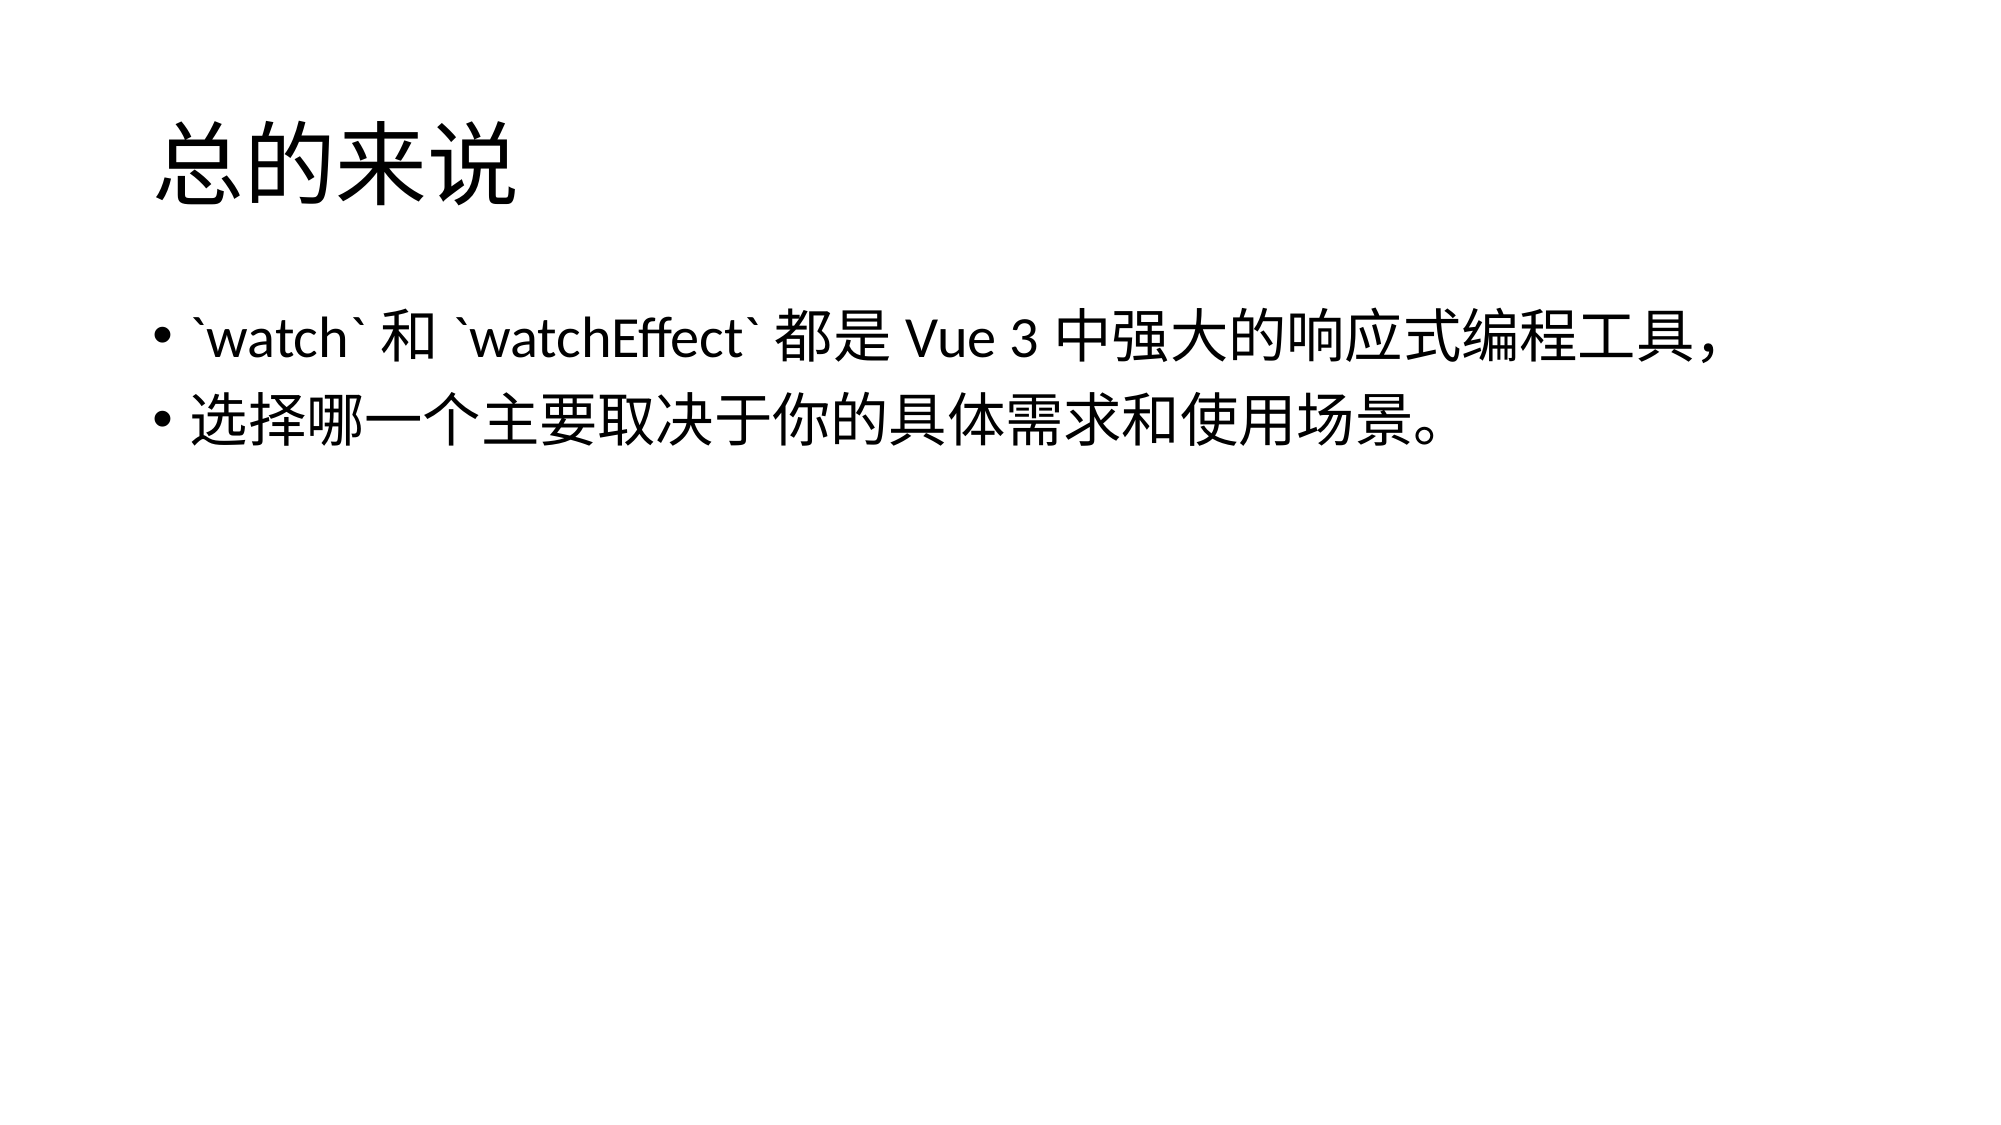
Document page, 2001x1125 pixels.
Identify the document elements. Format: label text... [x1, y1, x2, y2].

title 总的来说 [137, 59, 1863, 278]
list `watch`和`watchEffect`都是Vue 3中强大的响应式编程工具， 选择哪一个主要取决于你的具体需求和使用场景。 [137, 299, 1863, 1014]
